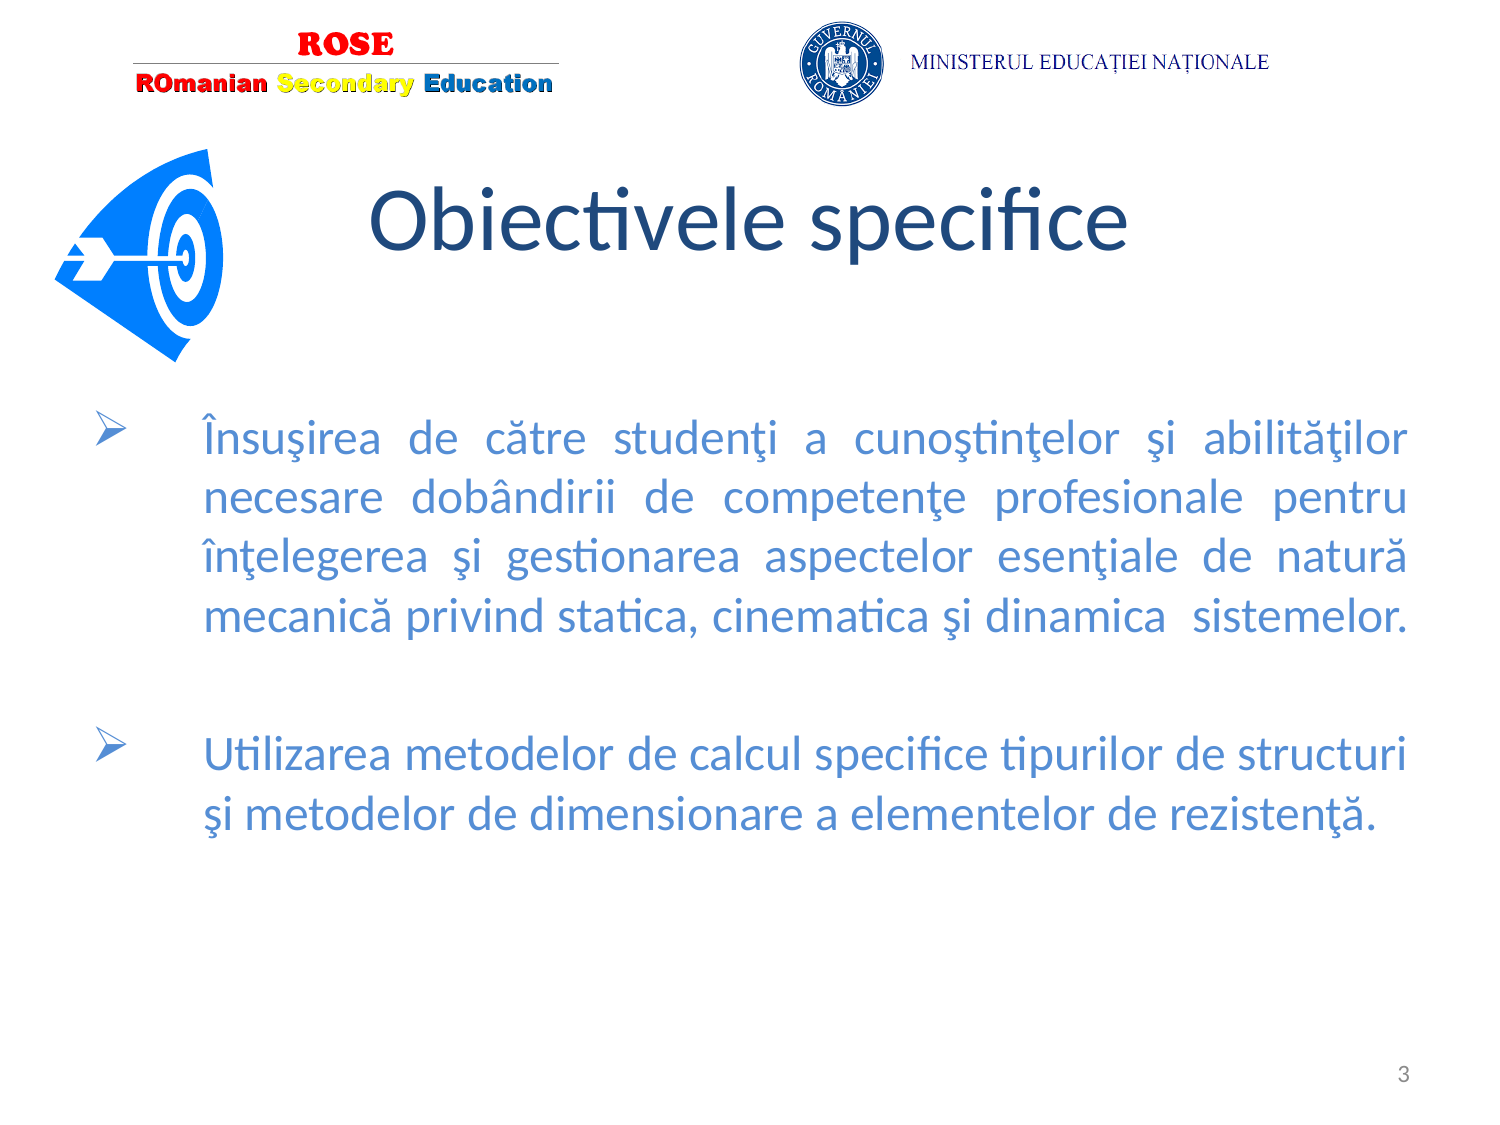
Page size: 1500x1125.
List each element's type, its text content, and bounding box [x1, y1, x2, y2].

title Obiectivele specifice [112, 113, 1388, 315]
slide_number 3 [1074, 1042, 1425, 1103]
picture [123, 27, 575, 100]
subtitle Însuşirea de către studenţi a cunoştinţelor şi abilităţilor necesare dobândirii de competenţe profesionale pentru înţelegerea şi gestionarea aspectelor esenţiale de natură mecanică privind statica, cinematica şi dinamica sistemelor. Utilizarea metodelor de calcul specifice tipurilor de structuri şi metodelor de dimensionare a elementelor de rezistenţă. [76, 397, 1424, 965]
picture [54, 148, 224, 363]
picture [791, 14, 1273, 112]
